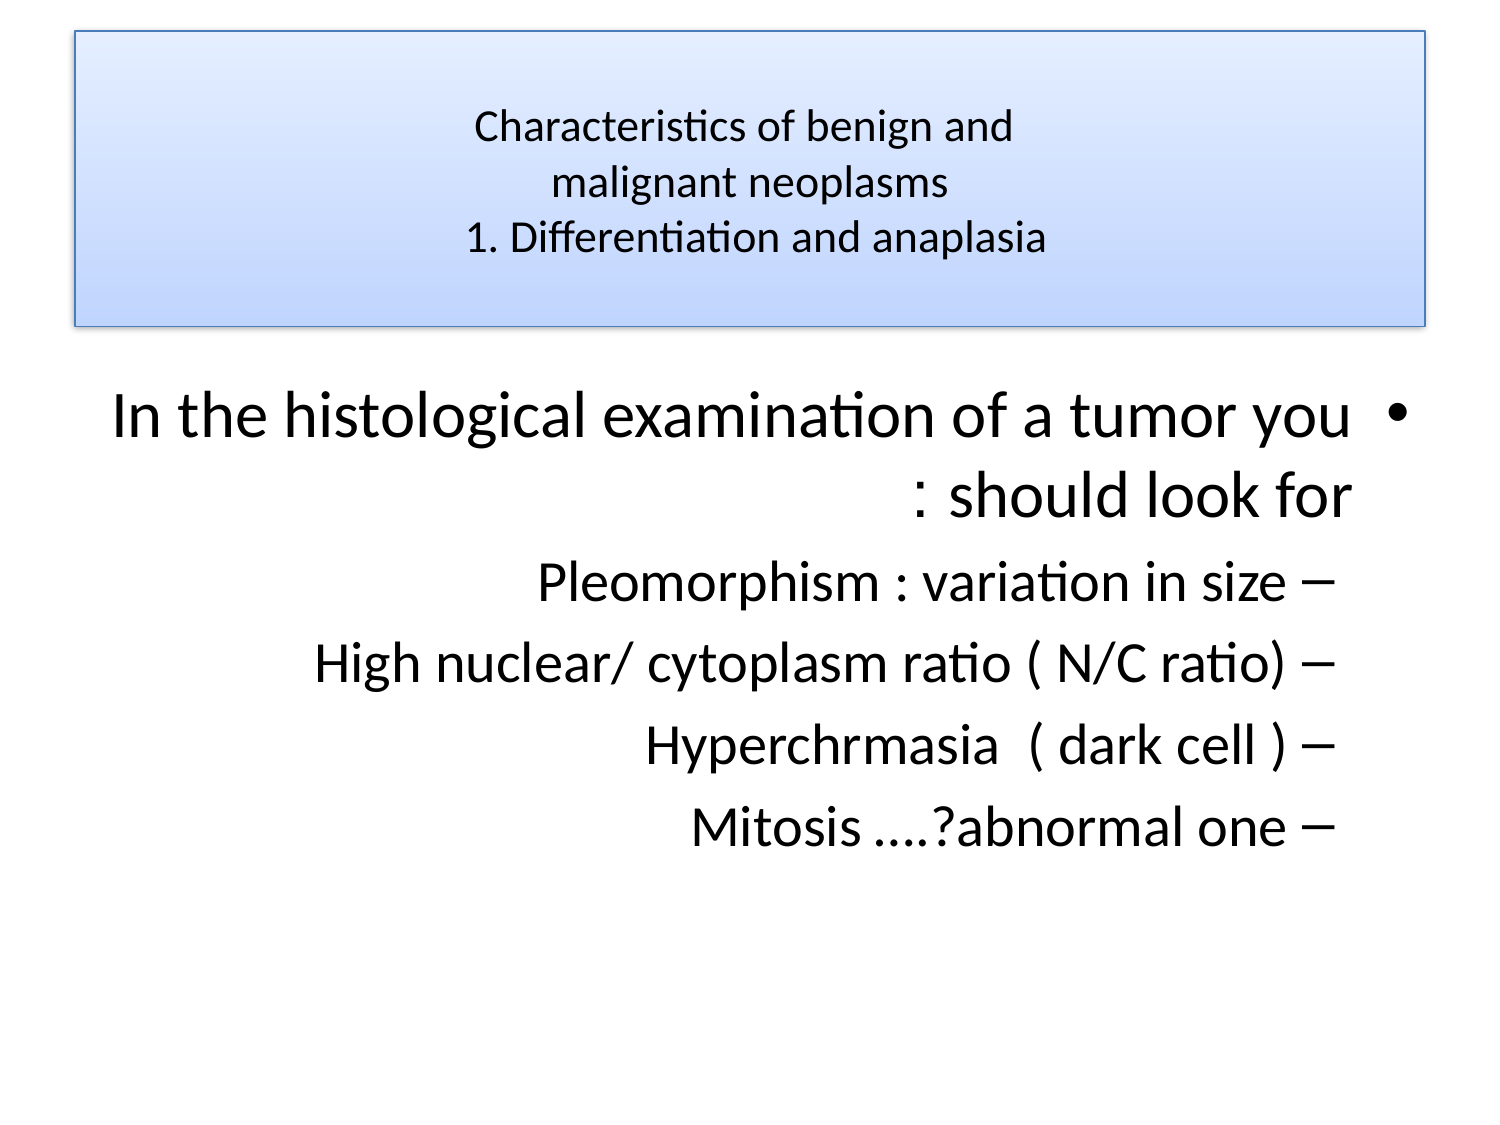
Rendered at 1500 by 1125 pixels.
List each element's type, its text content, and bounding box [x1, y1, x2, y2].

list In the histological examination of a tumor you should look for : Pleomorphism : variation in size High nuclear/ cytoplasm ratio ( N/C ratio) Hyperchrmasia ( dark cell ) Mitosis ….?abnormal one [75, 363, 1425, 1106]
title Characteristics of benign and malignant neoplasms 1. Differentiation and anaplasia [74, 30, 1426, 327]
